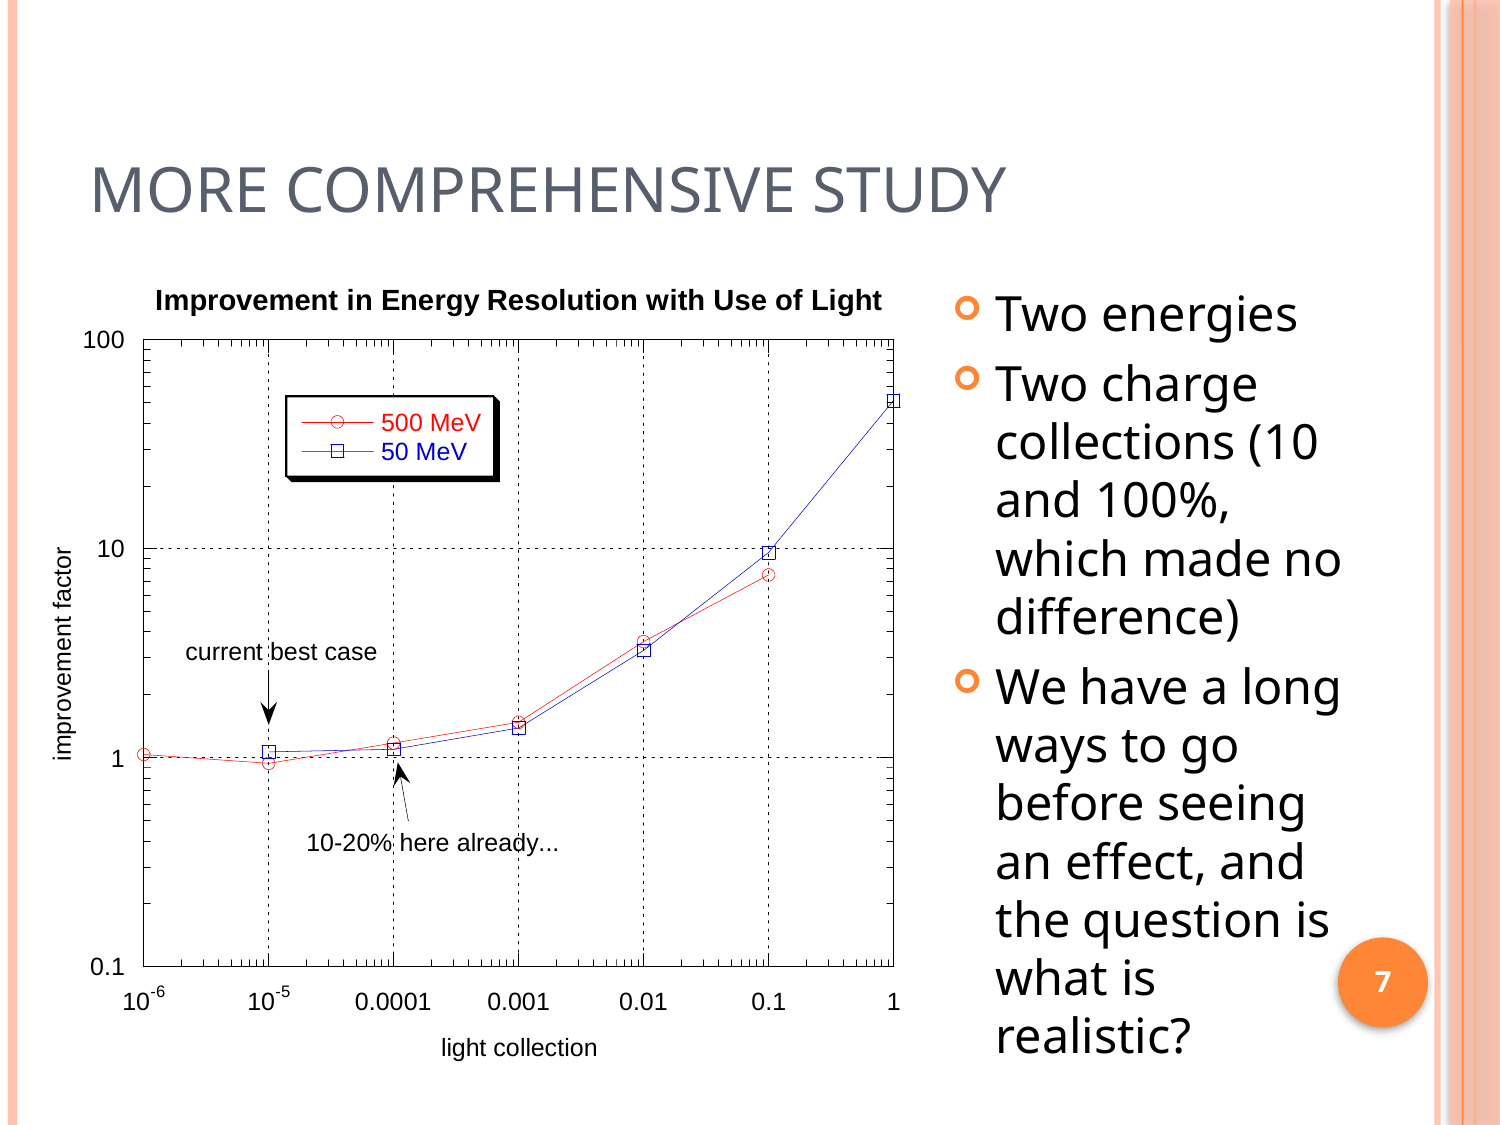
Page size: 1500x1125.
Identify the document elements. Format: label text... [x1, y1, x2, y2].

title More Comprehensive Study [75, 45, 1300, 233]
list Two energies Two charge collections (10 and 100%, which made no difference) We have a long ways to go before seeing an effect, and the question is what is realistic? [937, 275, 1375, 1075]
picture [36, 274, 913, 1074]
slide_number 7 [1333, 940, 1434, 1027]
